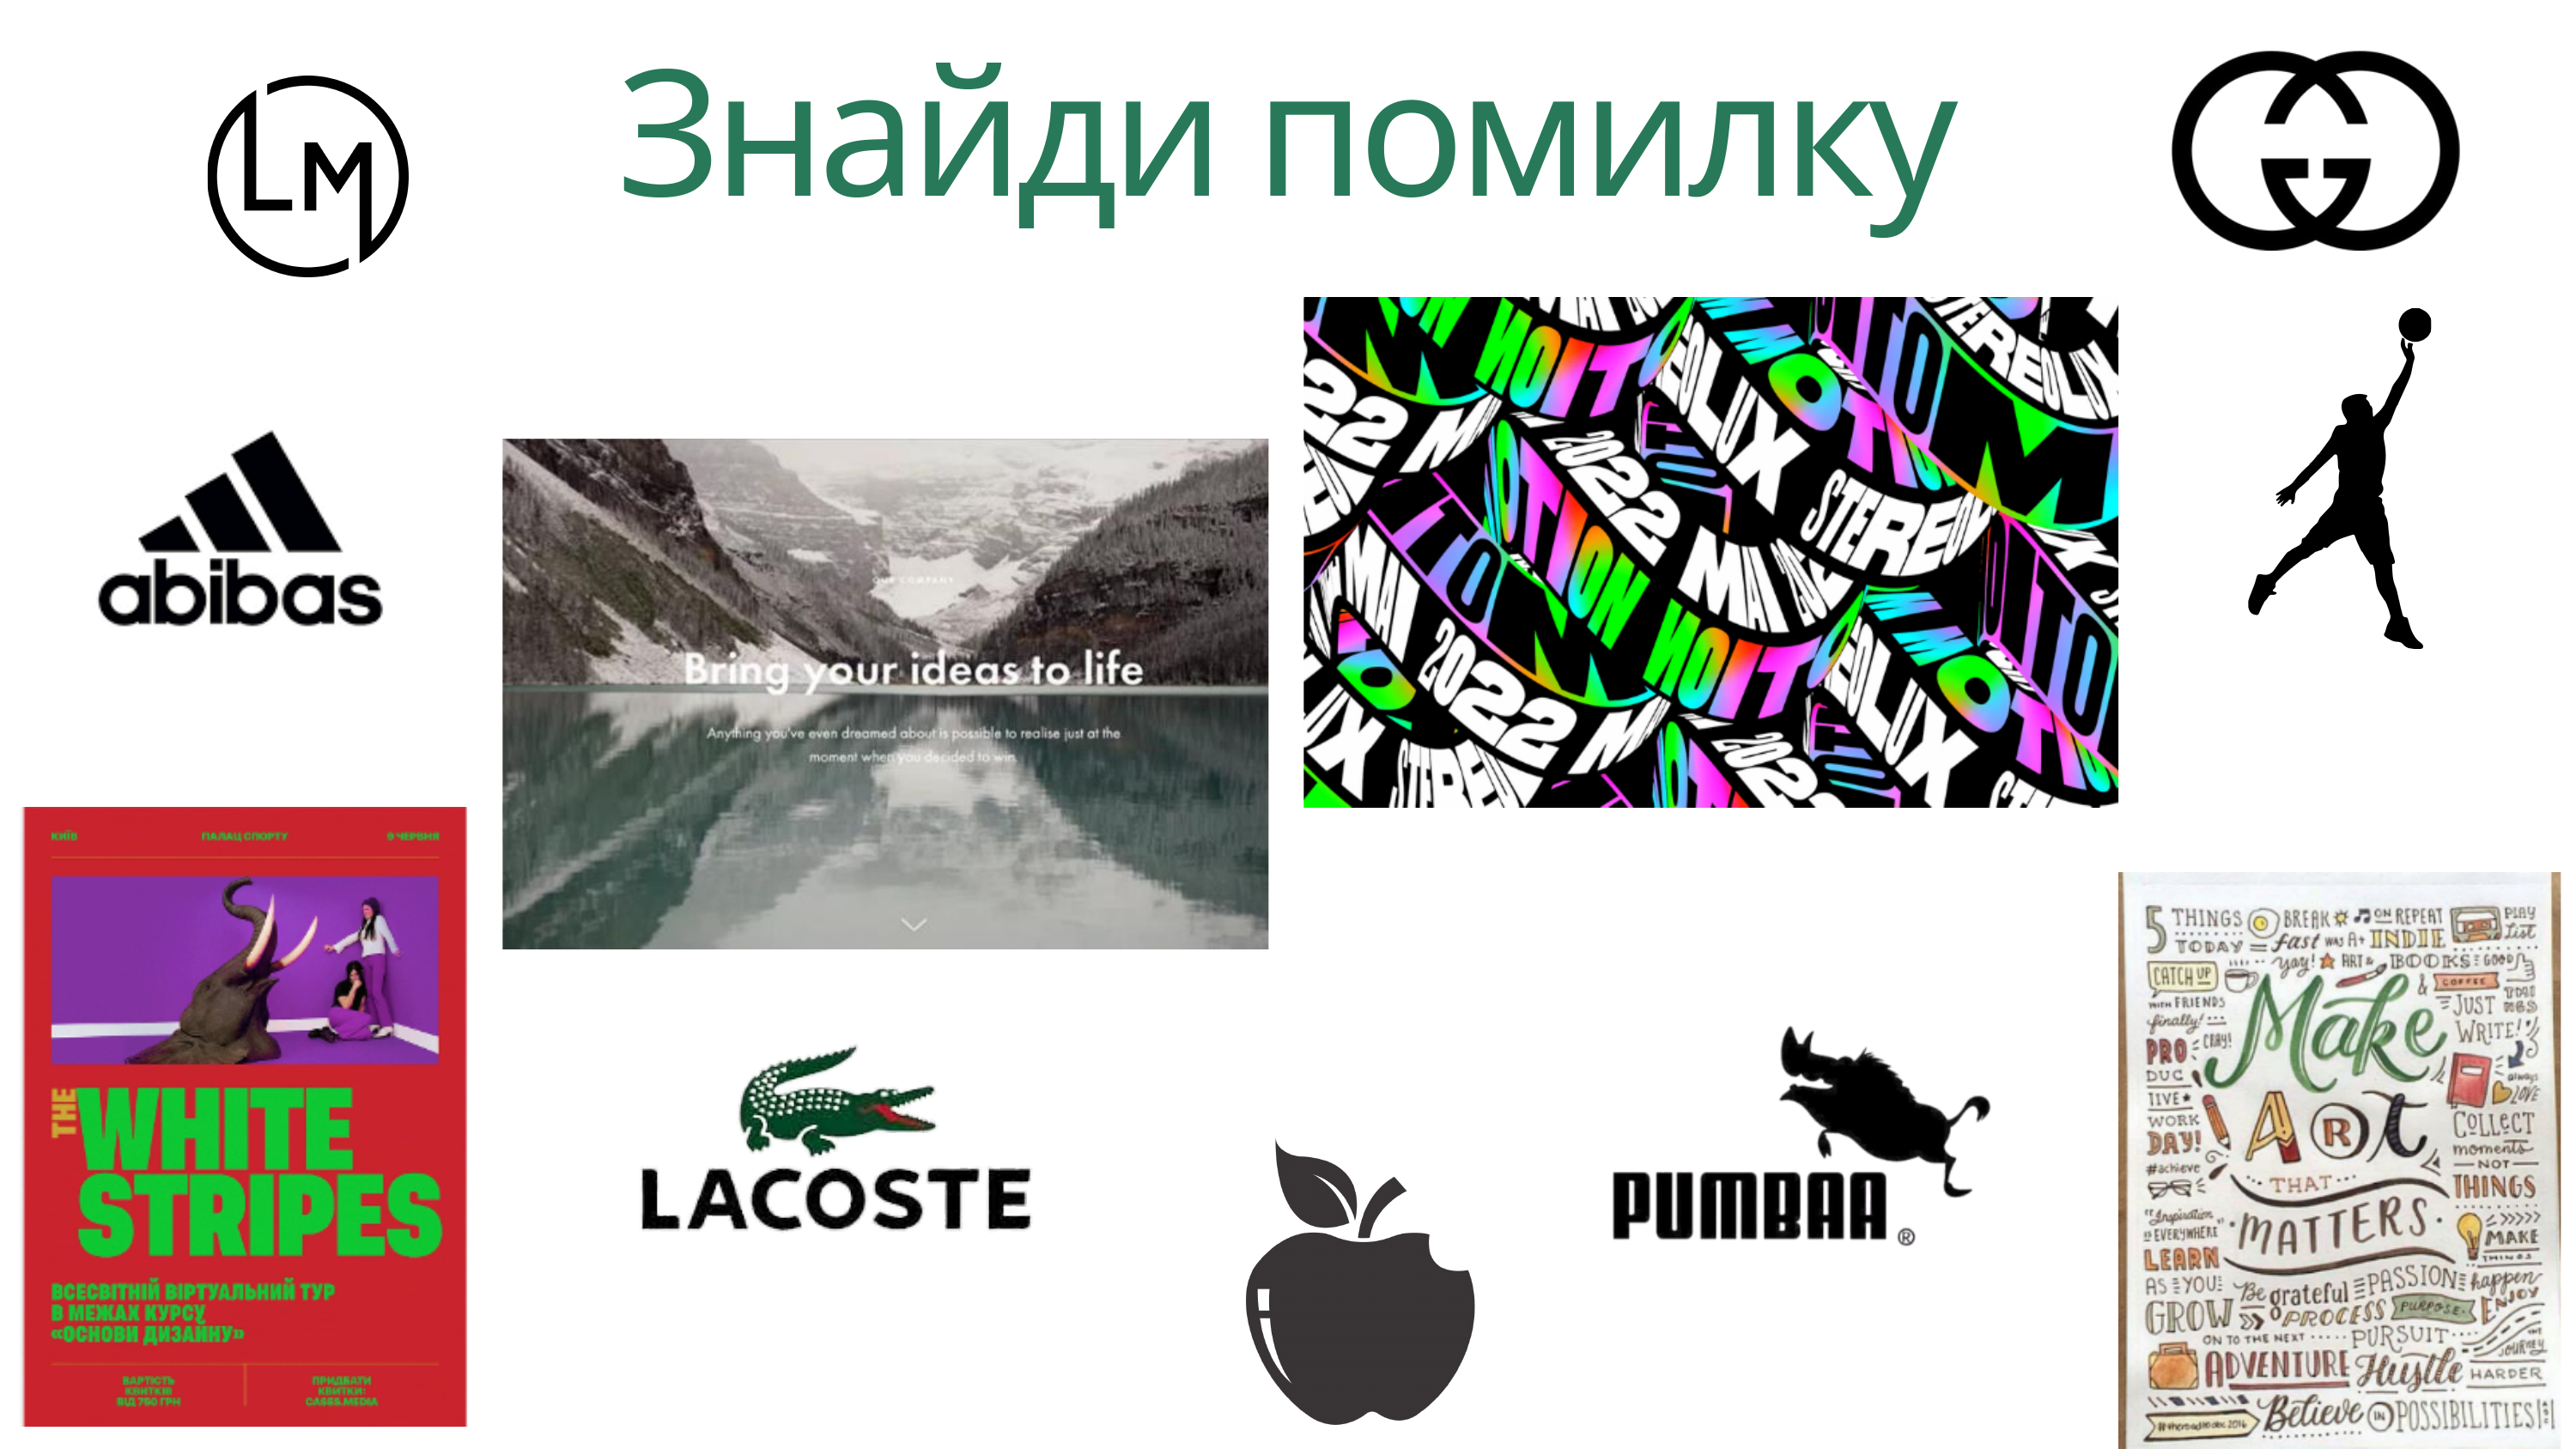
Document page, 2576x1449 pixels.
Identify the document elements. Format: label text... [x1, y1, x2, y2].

text_box [2118, 872, 2561, 1449]
text_box [0, 336, 532, 721]
text_box [1303, 297, 2119, 808]
text_box Знайди помилку [374, 100, 2202, 232]
text_box [2248, 308, 2432, 649]
text_box [207, 76, 409, 277]
text_box [1233, 1137, 1476, 1434]
text_box [1588, 1005, 1999, 1323]
text_box [502, 439, 1269, 949]
text_box [592, 954, 1082, 1323]
text_box [2146, 19, 2479, 251]
text_box [20, 807, 468, 1427]
